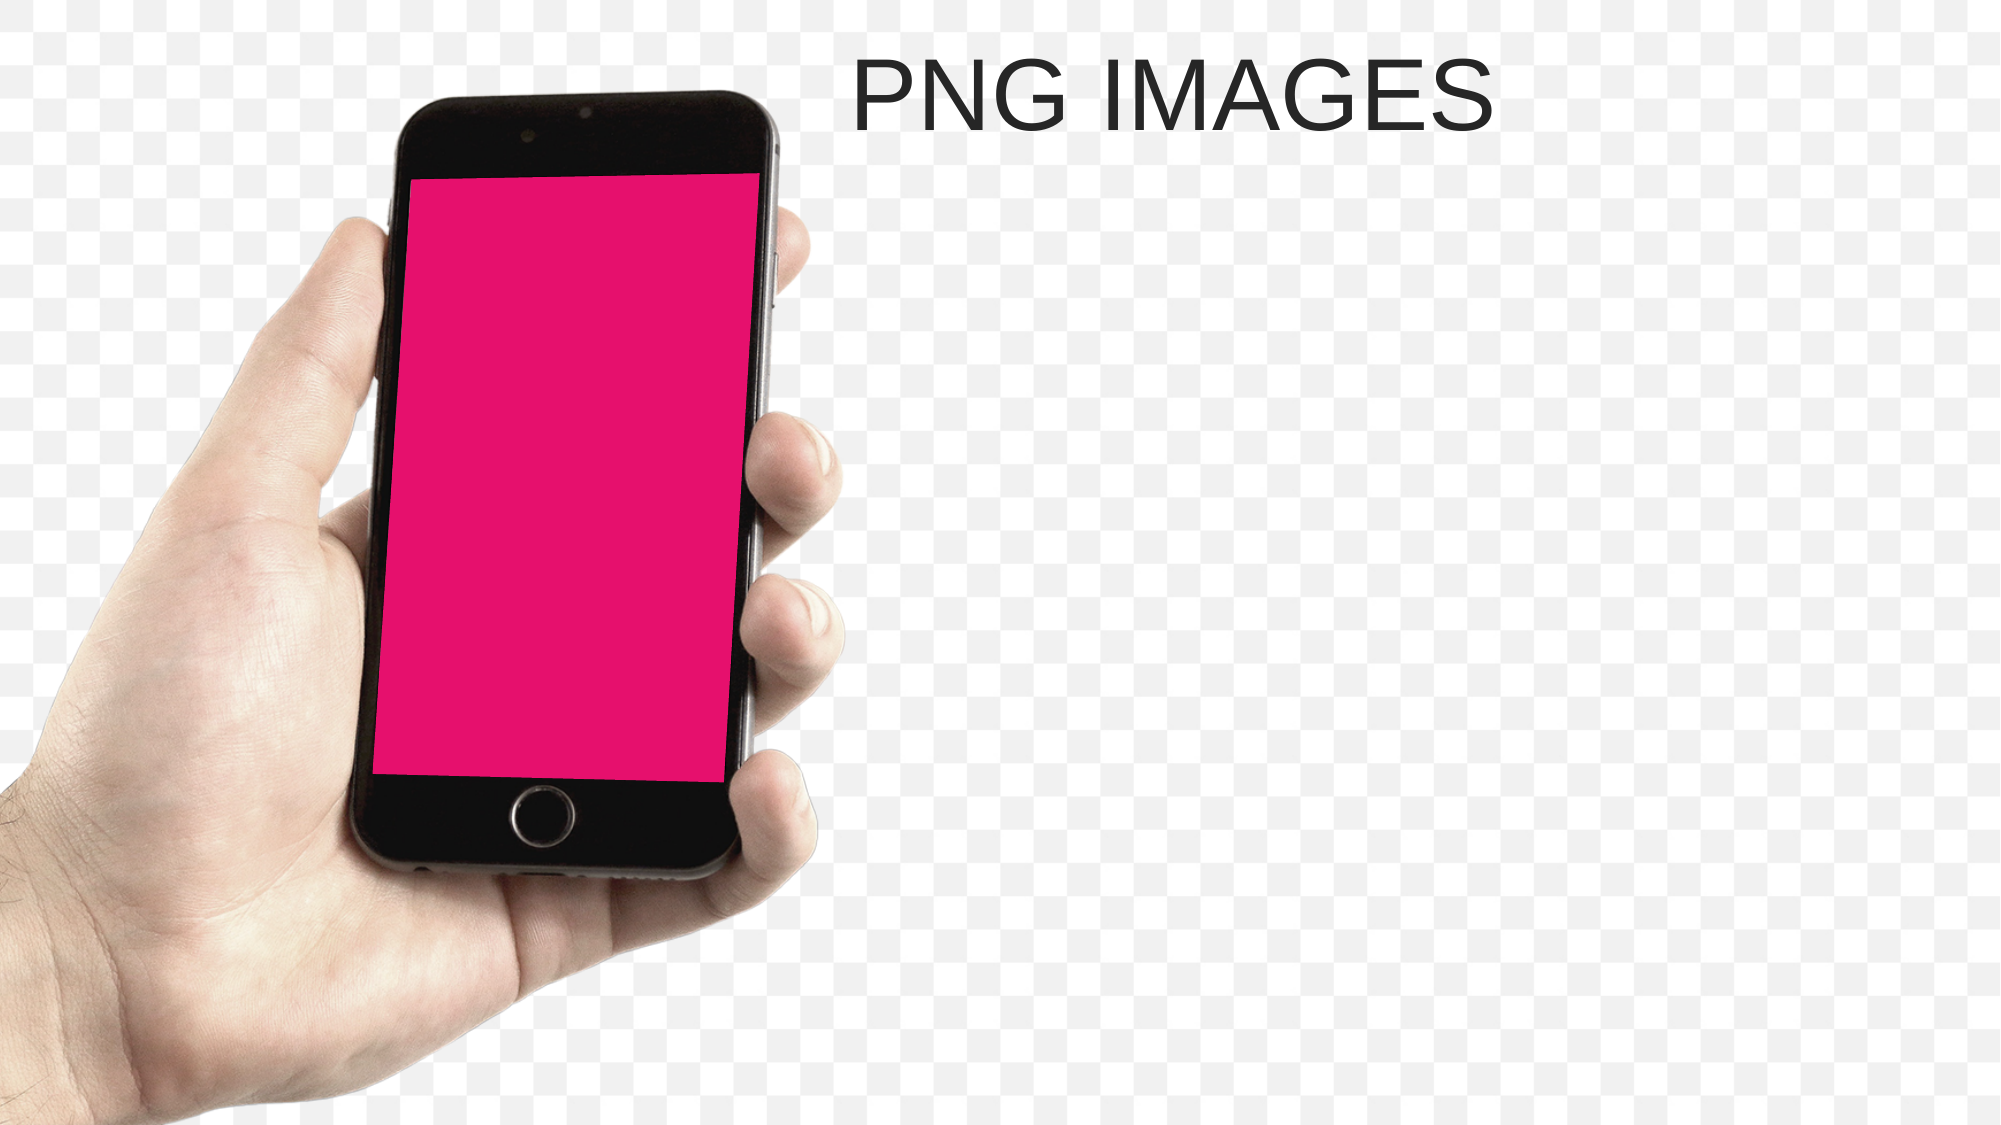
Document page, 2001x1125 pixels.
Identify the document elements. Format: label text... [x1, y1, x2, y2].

list PNG IMAGES [395, 40, 1952, 160]
picture [0, 0, 2001, 1125]
